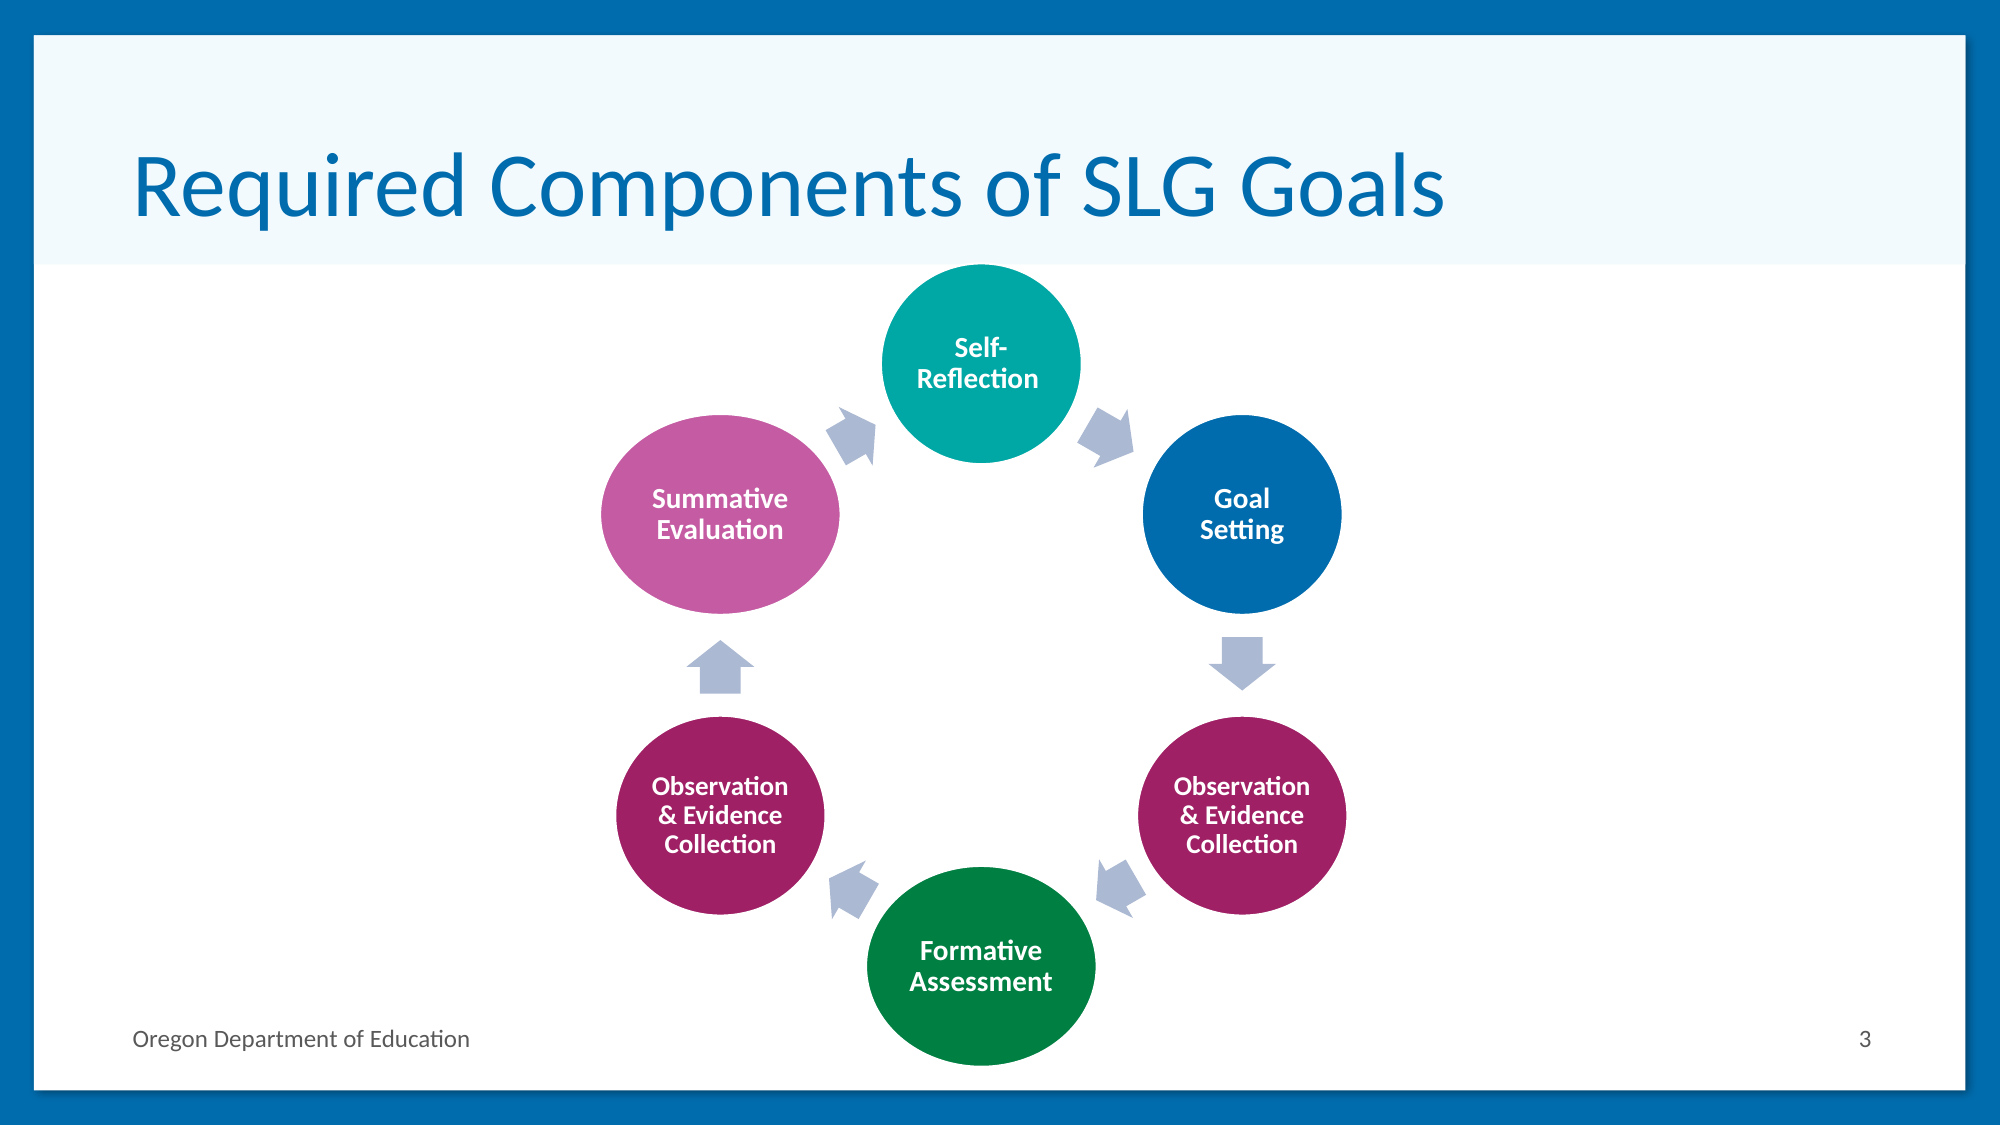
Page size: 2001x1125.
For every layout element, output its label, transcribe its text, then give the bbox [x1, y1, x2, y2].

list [60, 262, 1887, 1067]
title Required Components of SLG Goals [117, 75, 1887, 244]
